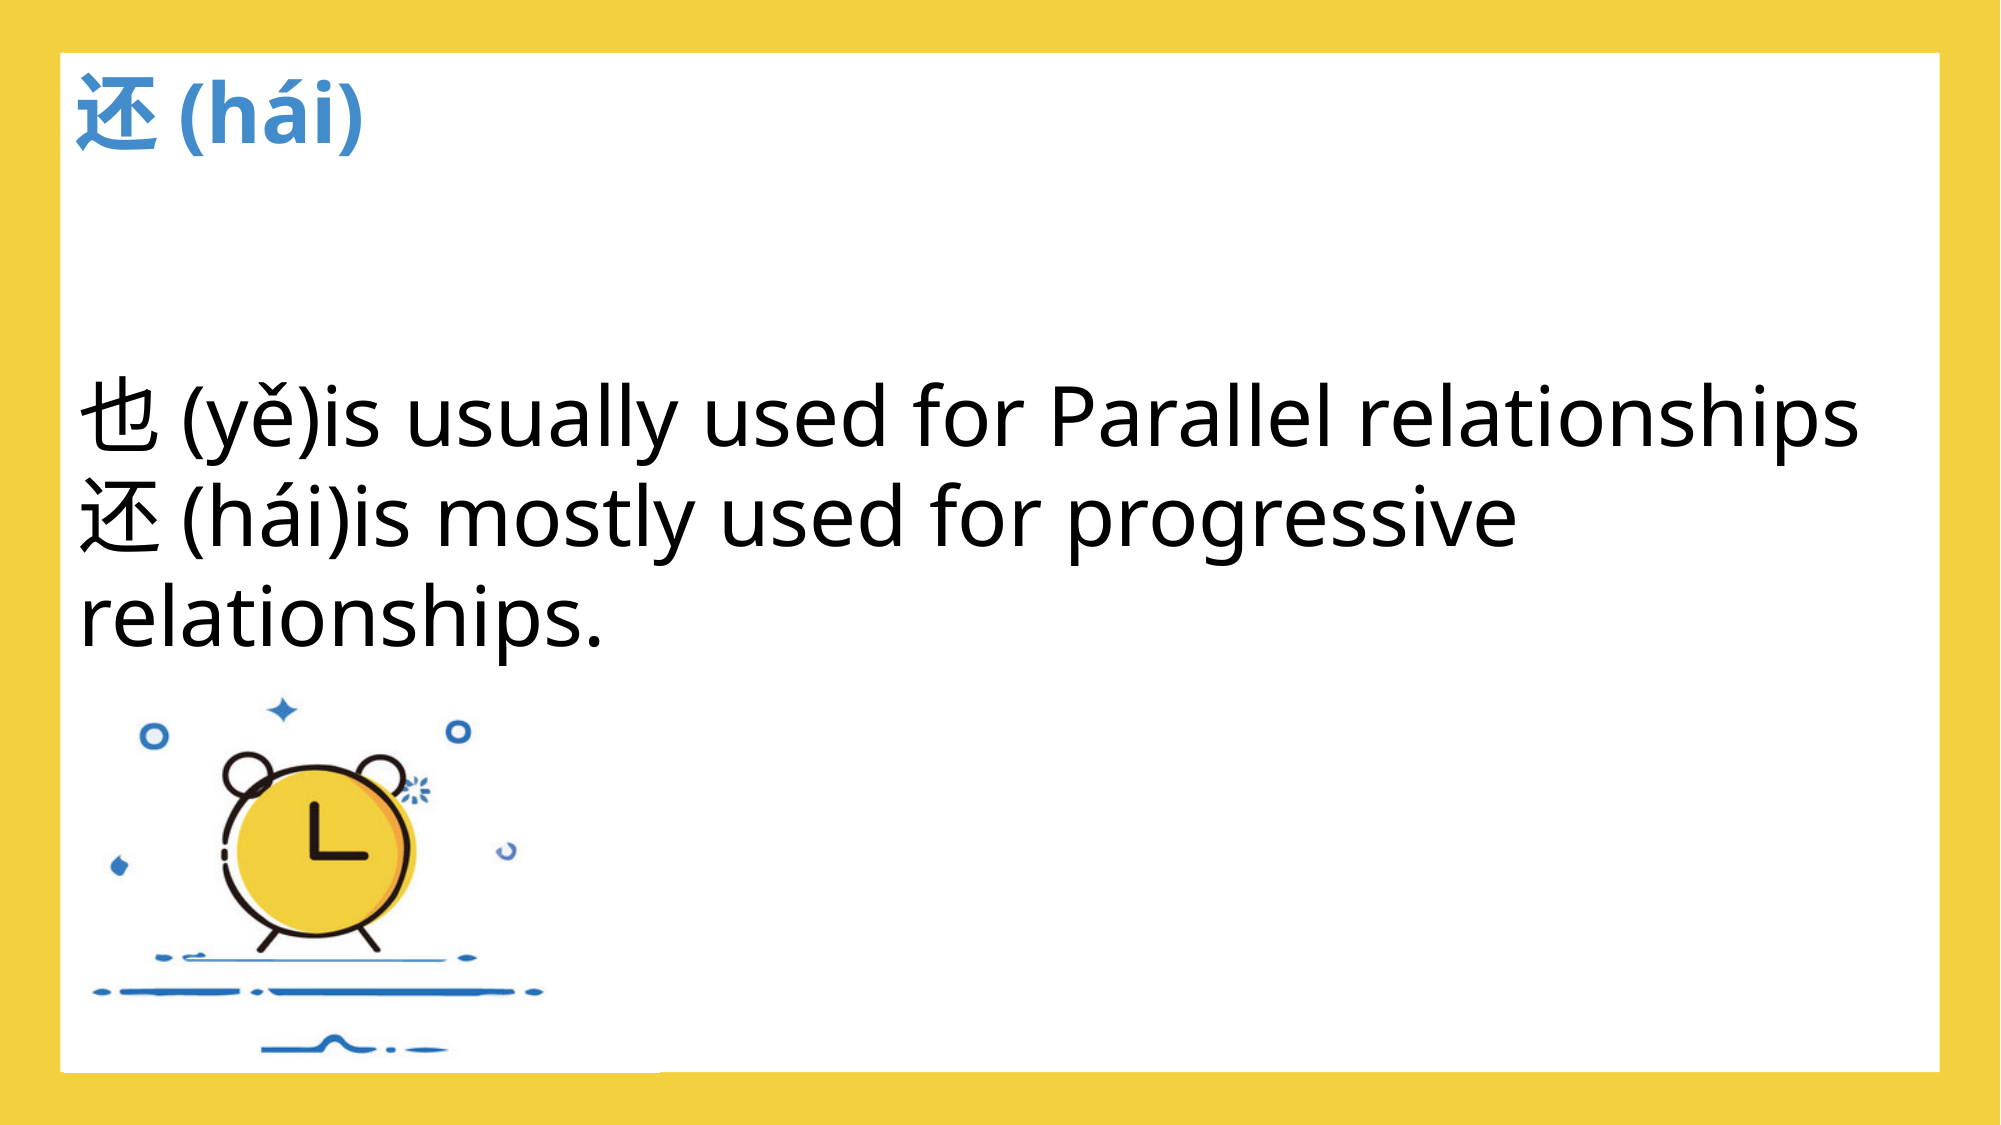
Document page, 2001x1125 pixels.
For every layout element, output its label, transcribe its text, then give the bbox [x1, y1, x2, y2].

text_box 还(hái) [60, 52, 1913, 168]
text_box ive [59, 52, 1941, 1073]
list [63, 674, 661, 1073]
text_box 也(yě)is usually used for Parallel relationships 还(hái)is mostly used for progressive relationships. [63, 355, 1909, 671]
